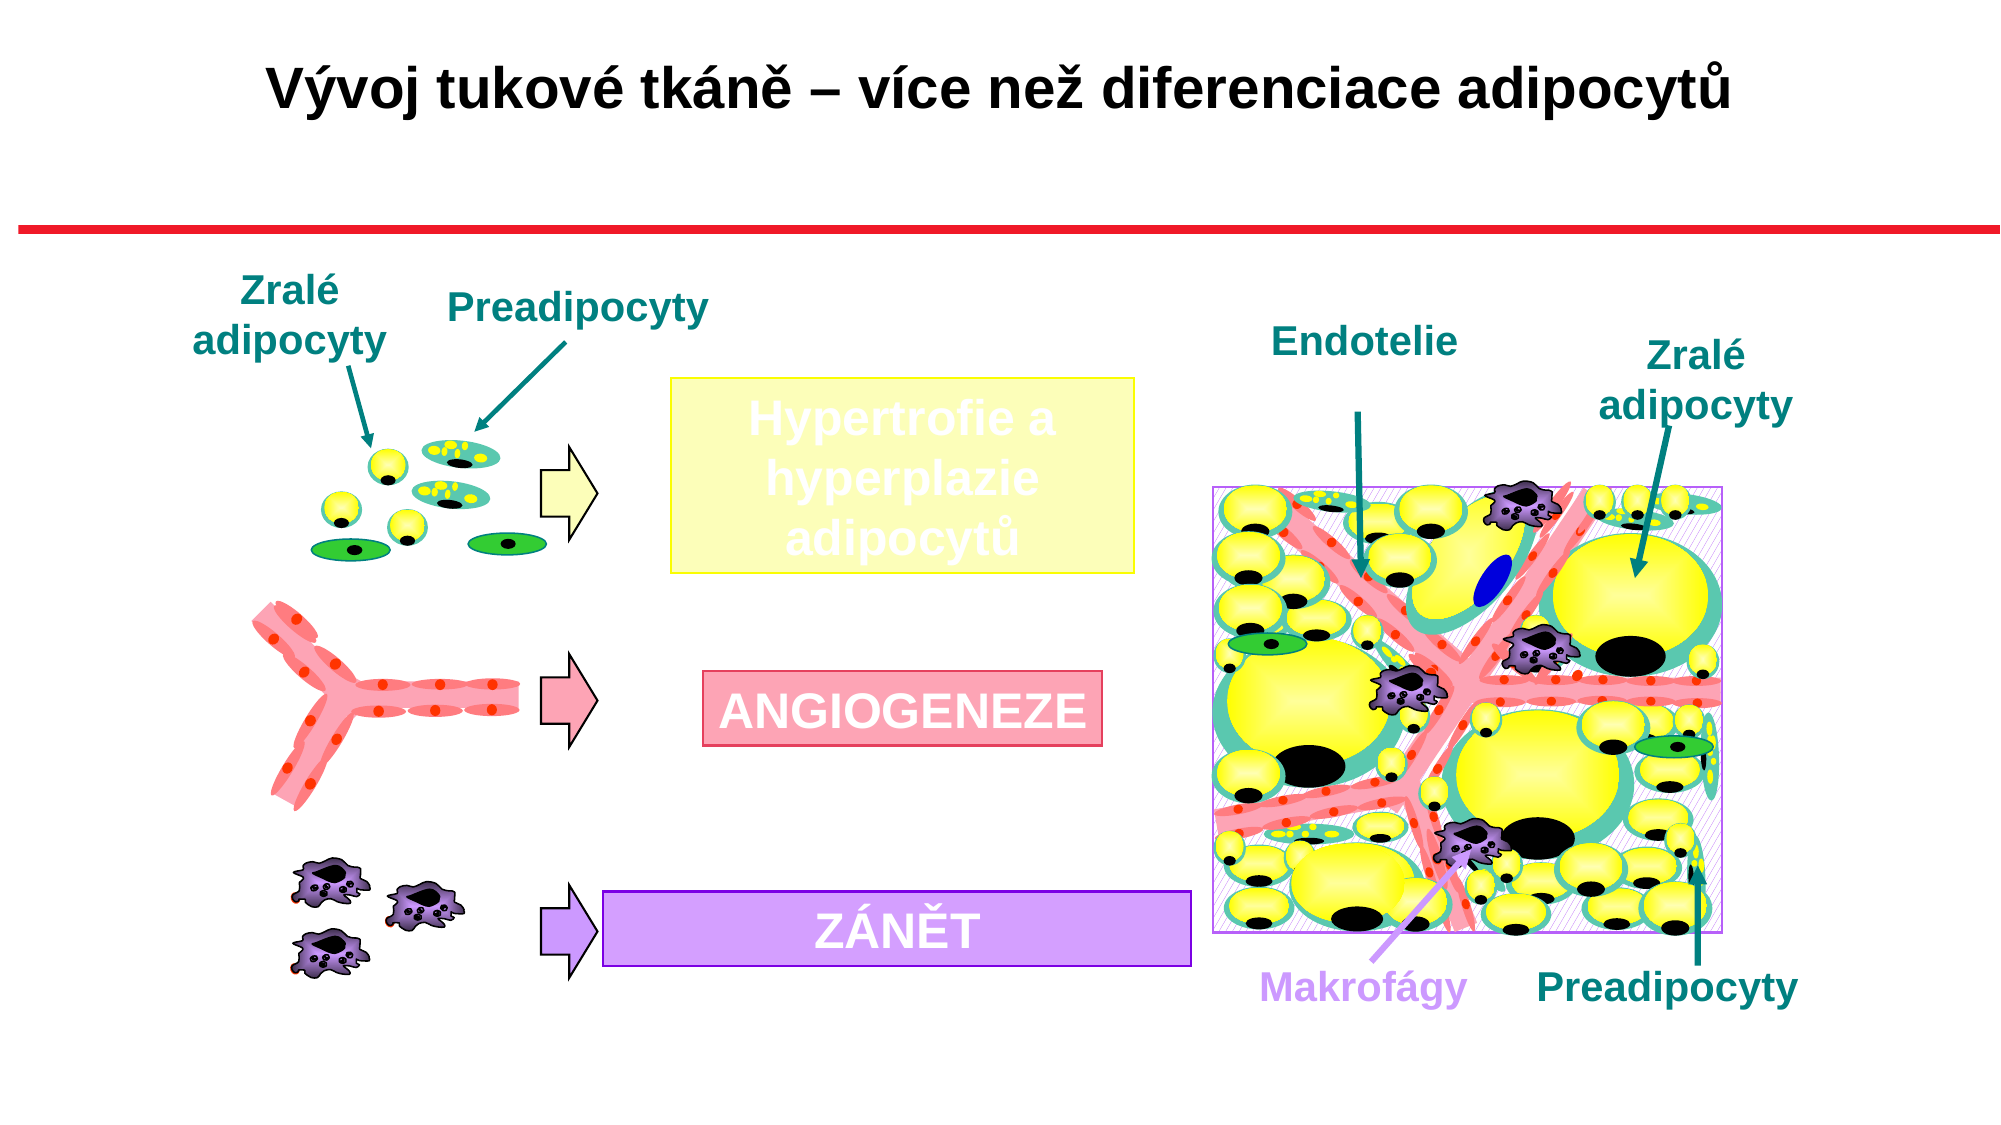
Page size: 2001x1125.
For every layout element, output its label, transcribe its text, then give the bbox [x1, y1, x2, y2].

text_box [406, 889, 440, 907]
text_box [333, 517, 350, 529]
text_box [304, 714, 316, 727]
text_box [1211, 425, 1723, 936]
text_box [324, 491, 359, 522]
text_box [486, 704, 497, 716]
text_box [346, 493, 363, 528]
text_box Endotelie [1212, 306, 1517, 371]
text_box [346, 881, 354, 887]
text_box Zralé adipocyty [1566, 320, 1826, 436]
text_box [441, 447, 448, 456]
text_box [436, 704, 463, 717]
text_box [331, 733, 342, 746]
text_box Preadipocyty [1521, 952, 1814, 1018]
text_box [430, 704, 441, 717]
text_box [453, 440, 501, 469]
text_box [339, 886, 347, 893]
text_box [311, 538, 391, 561]
text_box [411, 678, 467, 690]
text_box [351, 705, 407, 718]
text_box [434, 481, 448, 490]
text_box [312, 865, 346, 883]
text_box [346, 545, 363, 556]
text_box Zralé adipocyty [155, 255, 425, 371]
text_box [293, 718, 316, 748]
text_box [306, 693, 328, 723]
text_box [282, 762, 293, 774]
text_box [367, 449, 383, 485]
text_box [387, 510, 403, 546]
text_box [454, 448, 461, 459]
text_box [421, 440, 456, 467]
text_box [393, 450, 409, 485]
text_box [273, 605, 317, 643]
text_box [322, 954, 330, 961]
text_box [474, 453, 488, 463]
text_box [407, 704, 434, 717]
text_box [428, 445, 441, 455]
text_box [464, 494, 478, 504]
text_box Makrofágy [1244, 952, 1483, 1018]
text_box [541, 885, 598, 978]
text_box [251, 601, 371, 716]
text_box [275, 600, 318, 639]
text_box [541, 654, 598, 748]
text_box [348, 365, 374, 449]
text_box [373, 705, 384, 717]
text_box [380, 475, 396, 486]
text_box [361, 685, 519, 708]
text_box [399, 535, 416, 546]
text_box [444, 440, 458, 450]
text_box [268, 633, 279, 645]
text_box [293, 757, 328, 812]
text_box Preadipocyty [431, 271, 724, 337]
text_box [452, 482, 458, 491]
text_box [355, 678, 411, 691]
text_box [468, 533, 547, 555]
text_box Vývoj tukové tkáně – více než diferenciace adipocytů [155, 42, 1845, 128]
text_box [304, 778, 316, 790]
text_box [541, 447, 598, 540]
text_box [282, 655, 326, 692]
text_box ANGIOGENEZE [703, 671, 1103, 746]
text_box [292, 858, 371, 908]
text_box [440, 905, 448, 911]
text_box [446, 459, 473, 469]
text_box [431, 487, 438, 497]
text_box [464, 703, 520, 717]
text_box [465, 678, 521, 690]
text_box [370, 449, 406, 479]
text_box [346, 952, 353, 958]
text_box Hypertrofie a hyperplazie adipocytů [671, 378, 1135, 573]
text_box [252, 620, 295, 659]
text_box [314, 645, 357, 683]
text_box [412, 510, 428, 546]
text_box [436, 499, 463, 509]
text_box [434, 679, 446, 691]
text_box ZÁNĚT [603, 891, 1192, 966]
text_box [444, 489, 451, 499]
text_box [418, 486, 431, 496]
text_box [275, 699, 346, 806]
text_box [329, 658, 341, 670]
text_box [461, 441, 469, 451]
text_box [16, 223, 2000, 236]
text_box [312, 936, 346, 954]
text_box [377, 679, 388, 691]
text_box [487, 679, 498, 691]
text_box [291, 928, 370, 979]
text_box [411, 480, 491, 510]
text_box [386, 881, 465, 931]
text_box [291, 613, 303, 625]
text_box [298, 666, 310, 678]
text_box [320, 712, 354, 762]
text_box [474, 341, 566, 432]
text_box [390, 509, 425, 540]
text_box [500, 538, 516, 549]
text_box [270, 741, 305, 796]
text_box [320, 493, 337, 528]
